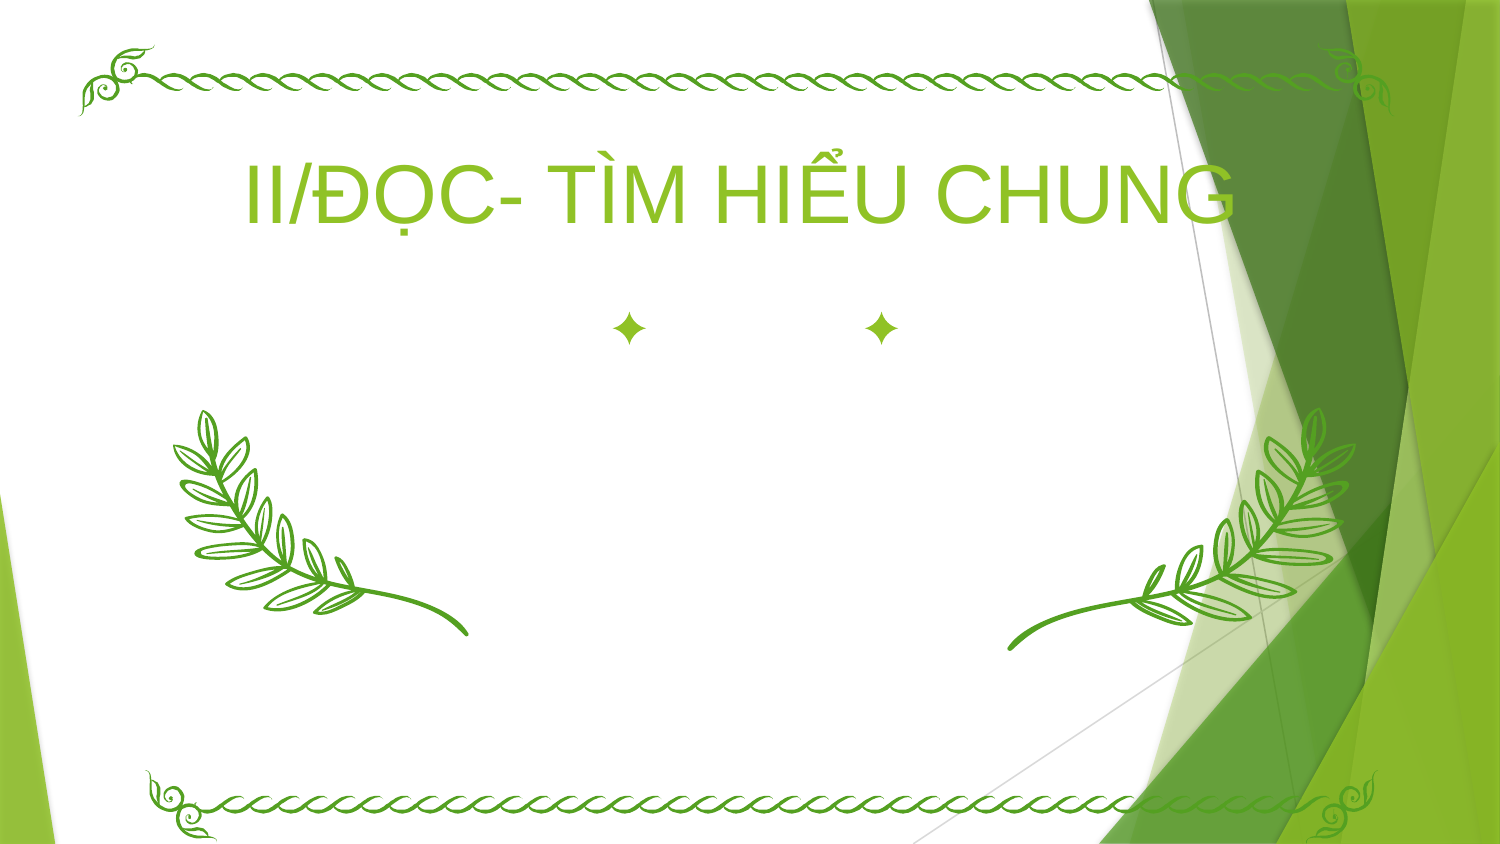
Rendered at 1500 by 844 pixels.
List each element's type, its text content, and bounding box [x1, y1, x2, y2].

title II/ĐỌC- TÌM HIỂU CHUNG [203, 126, 1280, 264]
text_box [612, 311, 899, 346]
text_box [1007, 407, 1356, 651]
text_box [77, 42, 1396, 117]
text_box [173, 409, 469, 637]
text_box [144, 769, 1379, 844]
